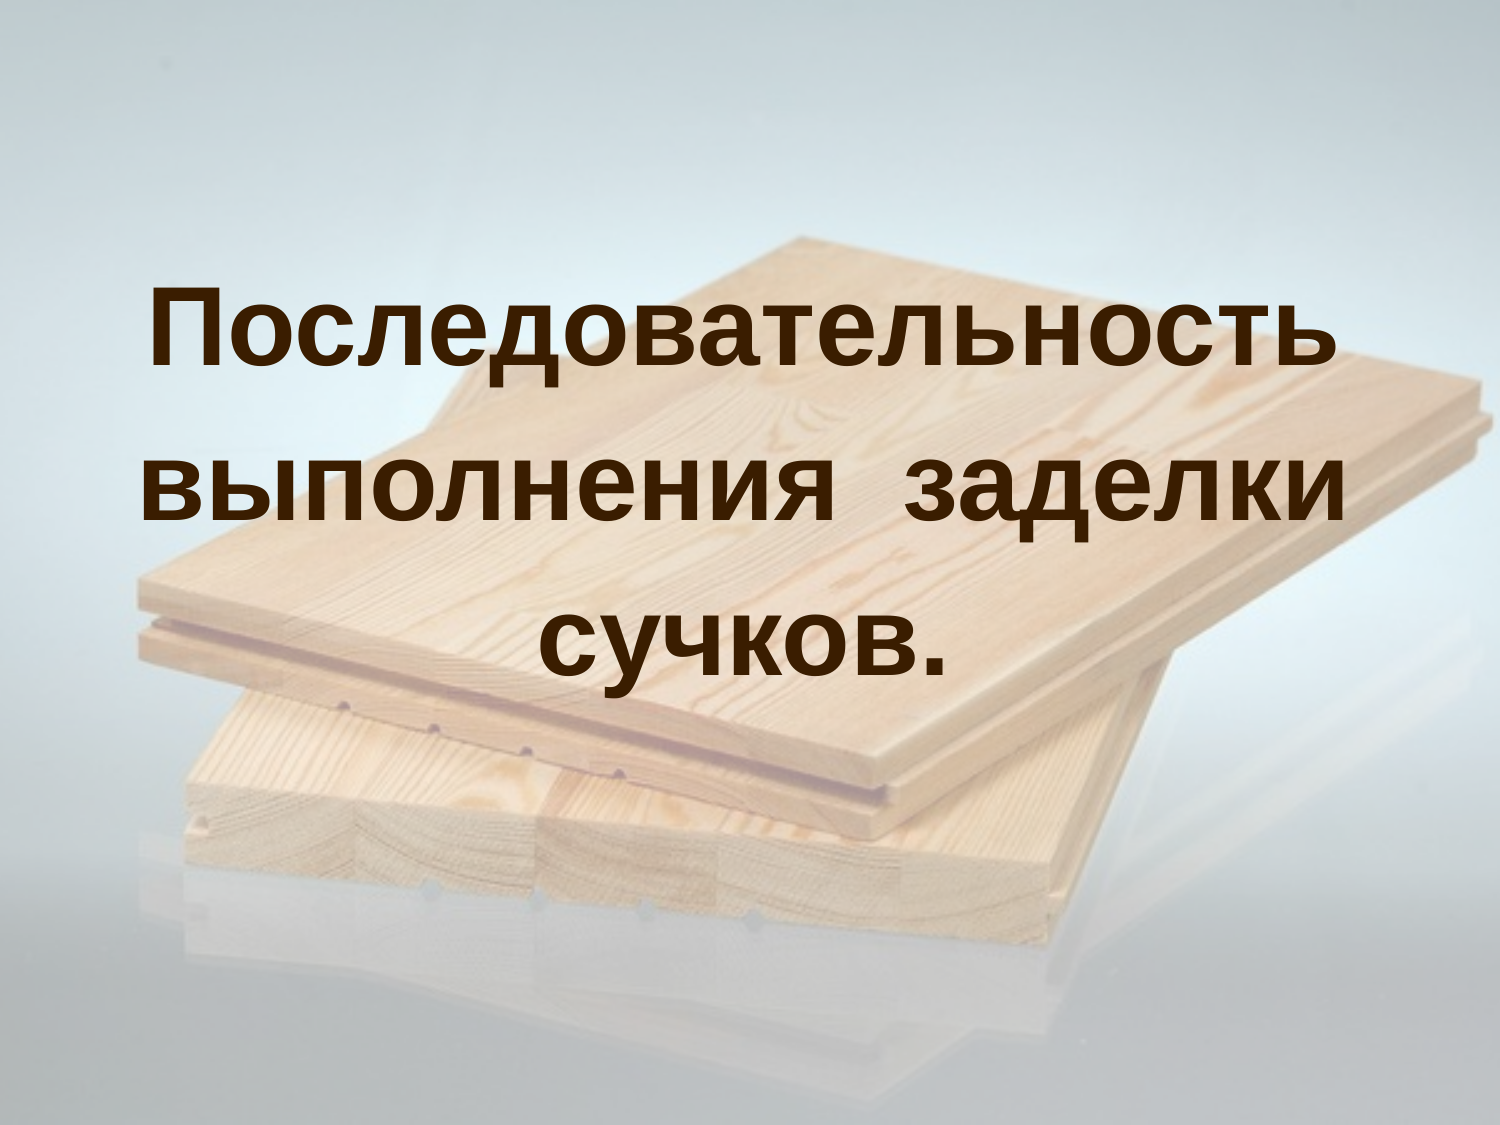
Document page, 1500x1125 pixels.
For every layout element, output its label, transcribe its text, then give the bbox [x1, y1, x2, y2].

text_box Последовательность выполнения заделки сучков. [50, 224, 1438, 706]
